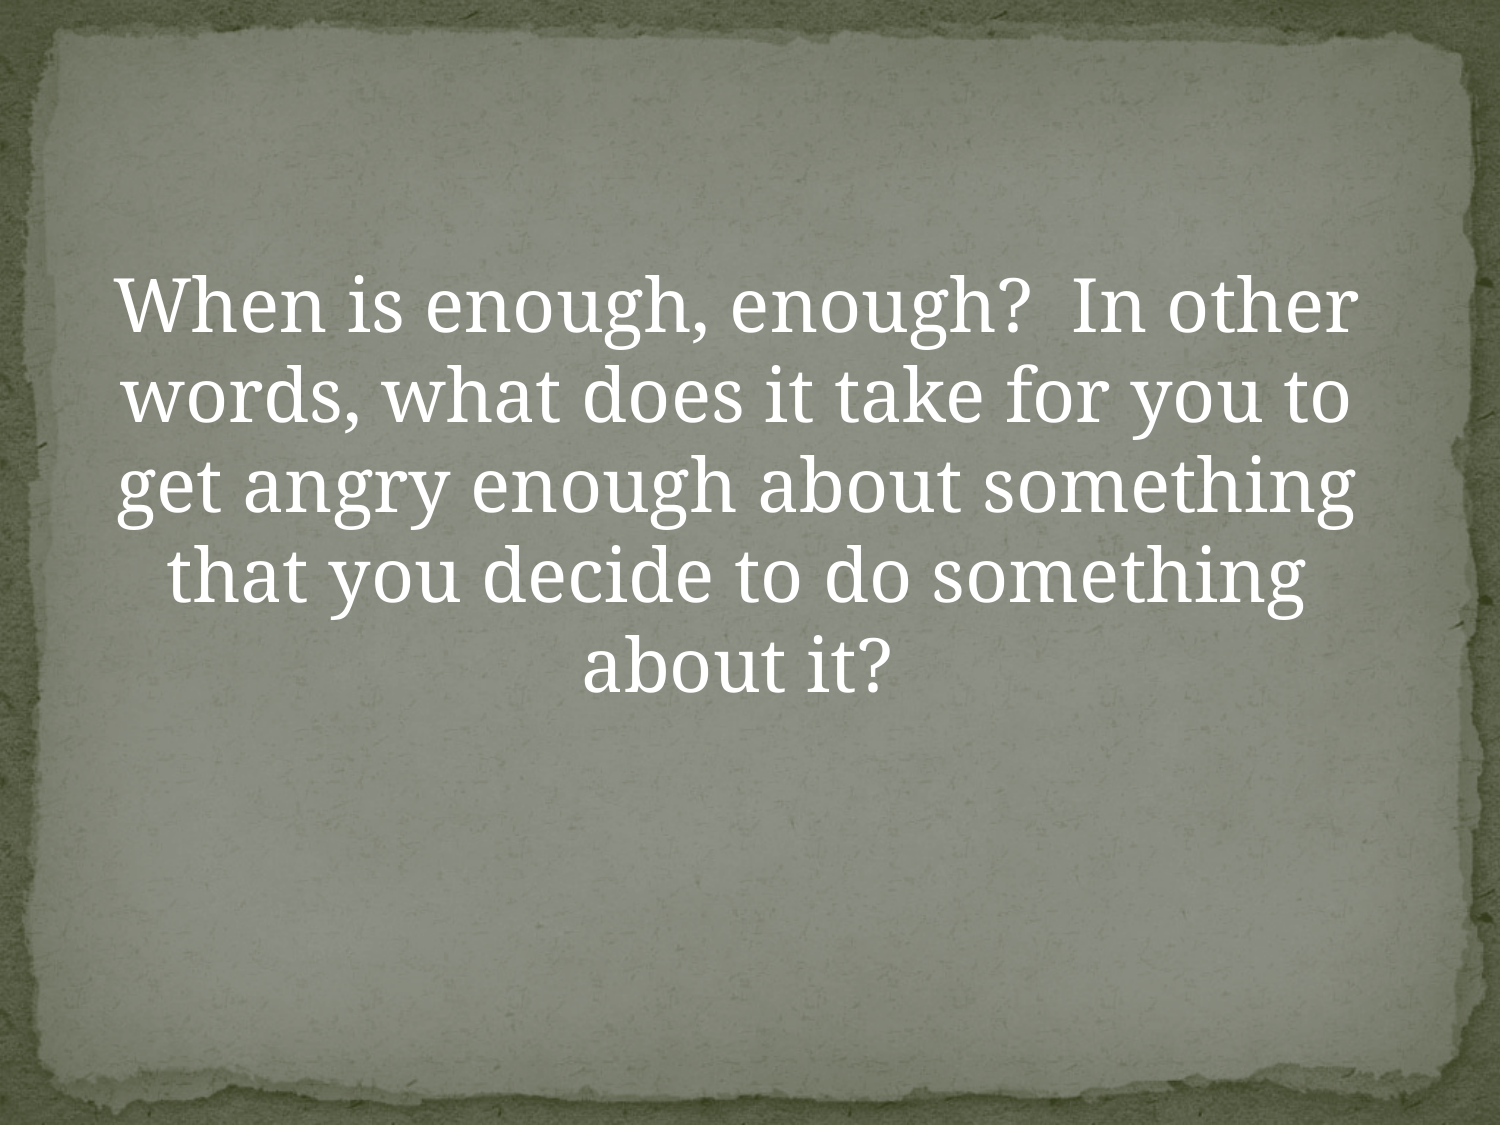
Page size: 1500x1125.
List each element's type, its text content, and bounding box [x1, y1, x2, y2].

list When is enough, enough? In other words, what does it take for you to get angry enough about something that you decide to do something about it? [62, 249, 1413, 1000]
